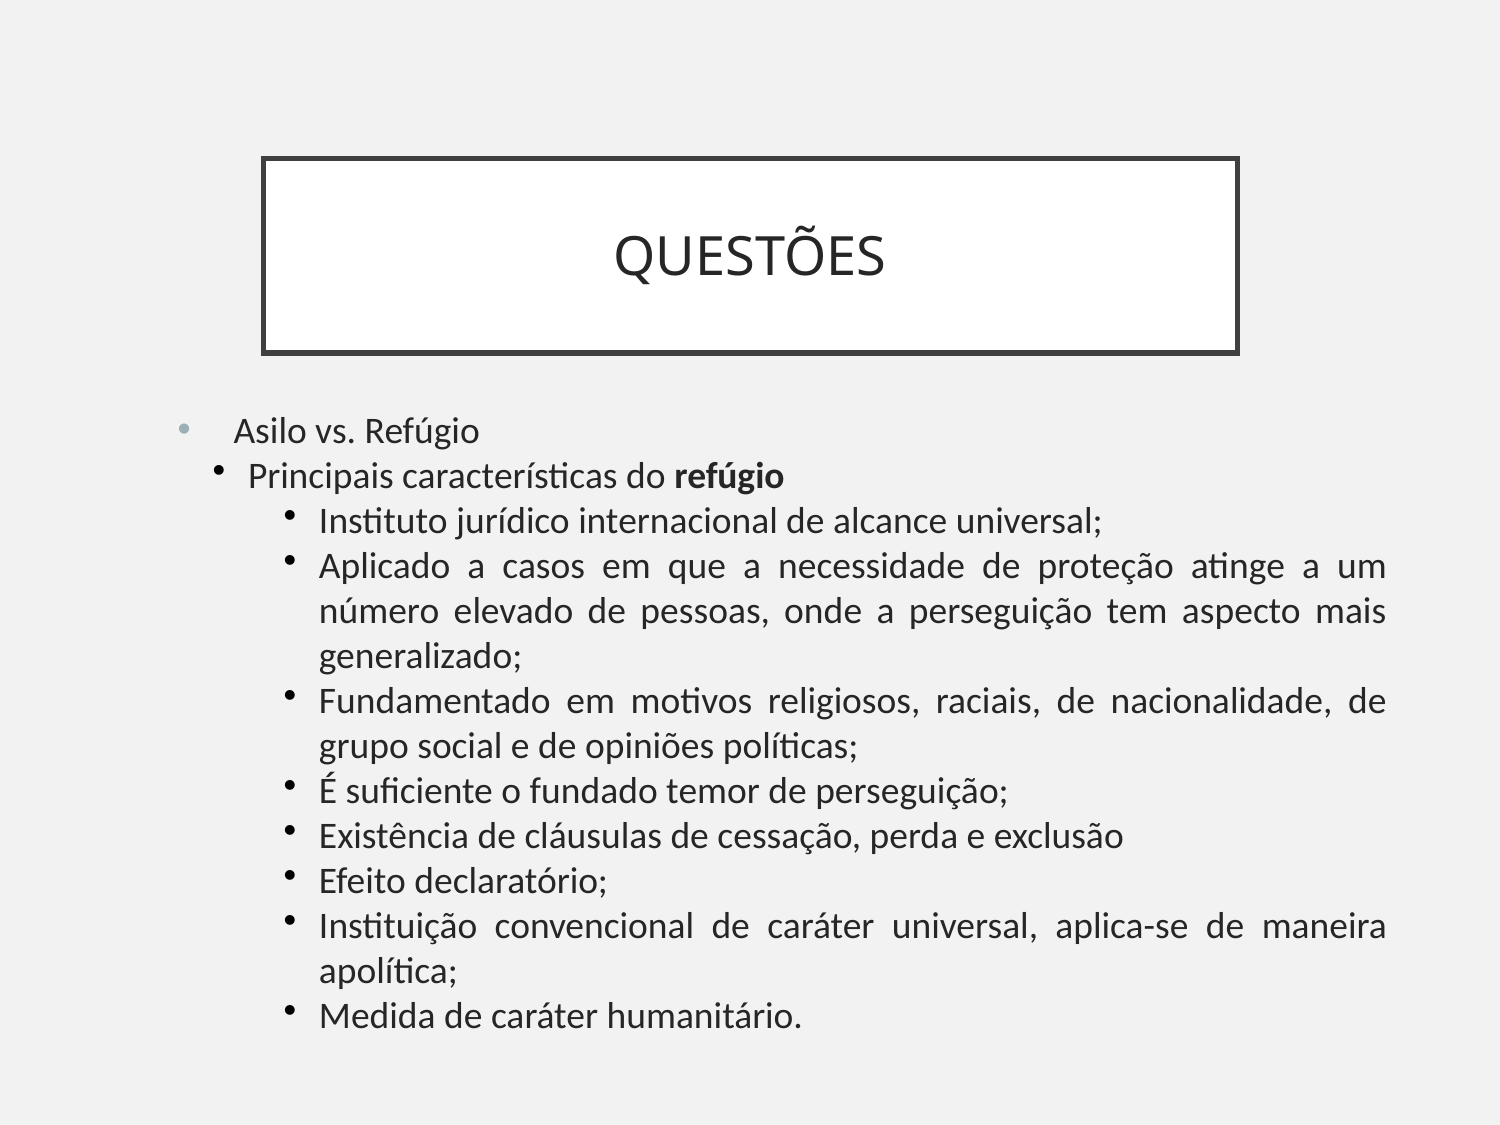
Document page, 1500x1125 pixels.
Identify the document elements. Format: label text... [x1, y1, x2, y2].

text_box Asilo vs. Refúgio Principais características do refúgio Instituto jurídico internacional de alcance universal; Aplicado a casos em que a necessidade de proteção atinge a um número elevado de pessoas, onde a perseguição tem aspecto mais generalizado; Fundamentado em motivos religiosos, raciais, de nacionalidade, de grupo social e de opiniões políticas; É suficiente o fundado temor de perseguição; Existência de cláusulas de cessação, perda e exclusão Efeito declaratório; Instituição convencional de caráter universal, aplica-se de maneira apolítica; Medida de caráter humanitário. [177, 331, 1388, 1125]
text_box QUESTÕES [263, 158, 1238, 331]
